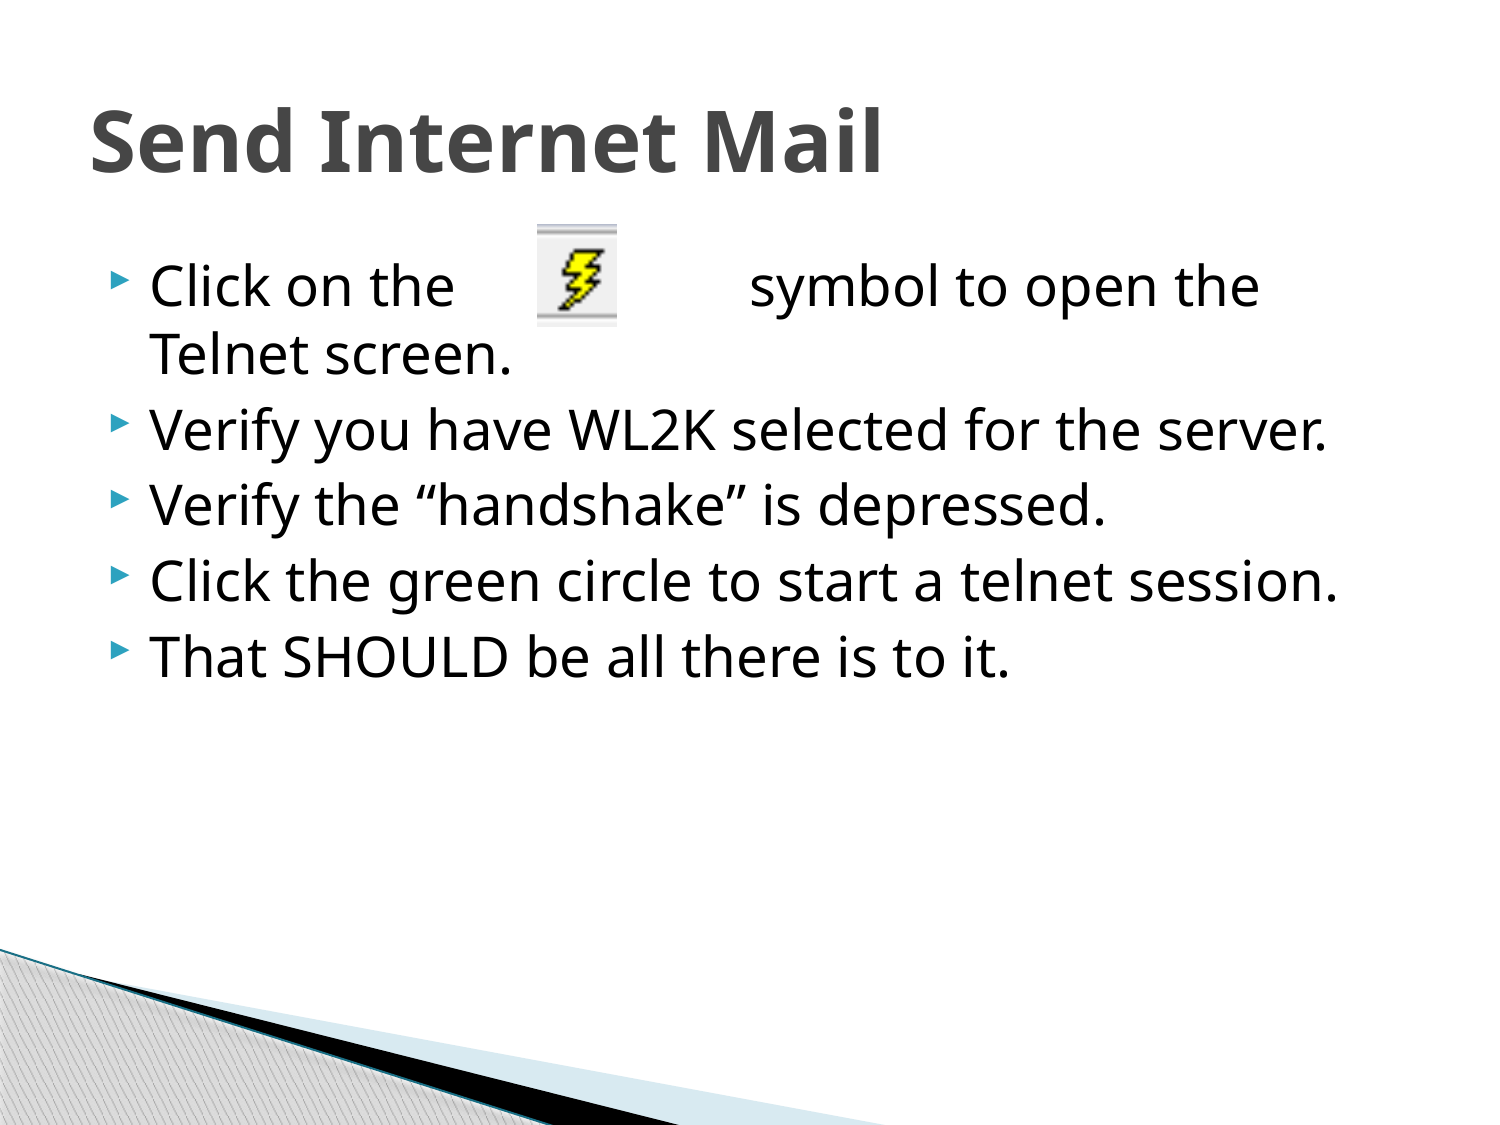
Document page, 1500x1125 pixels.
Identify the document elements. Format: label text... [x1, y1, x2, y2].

picture [537, 224, 617, 327]
list Click on the symbol to open the Telnet screen. Verify you have WL2K selected for the server. Verify the “handshake” is depressed. Click the green circle to start a telnet session. That SHOULD be all there is to it. [75, 243, 1425, 986]
title Send Internet Mail [75, 45, 1425, 233]
